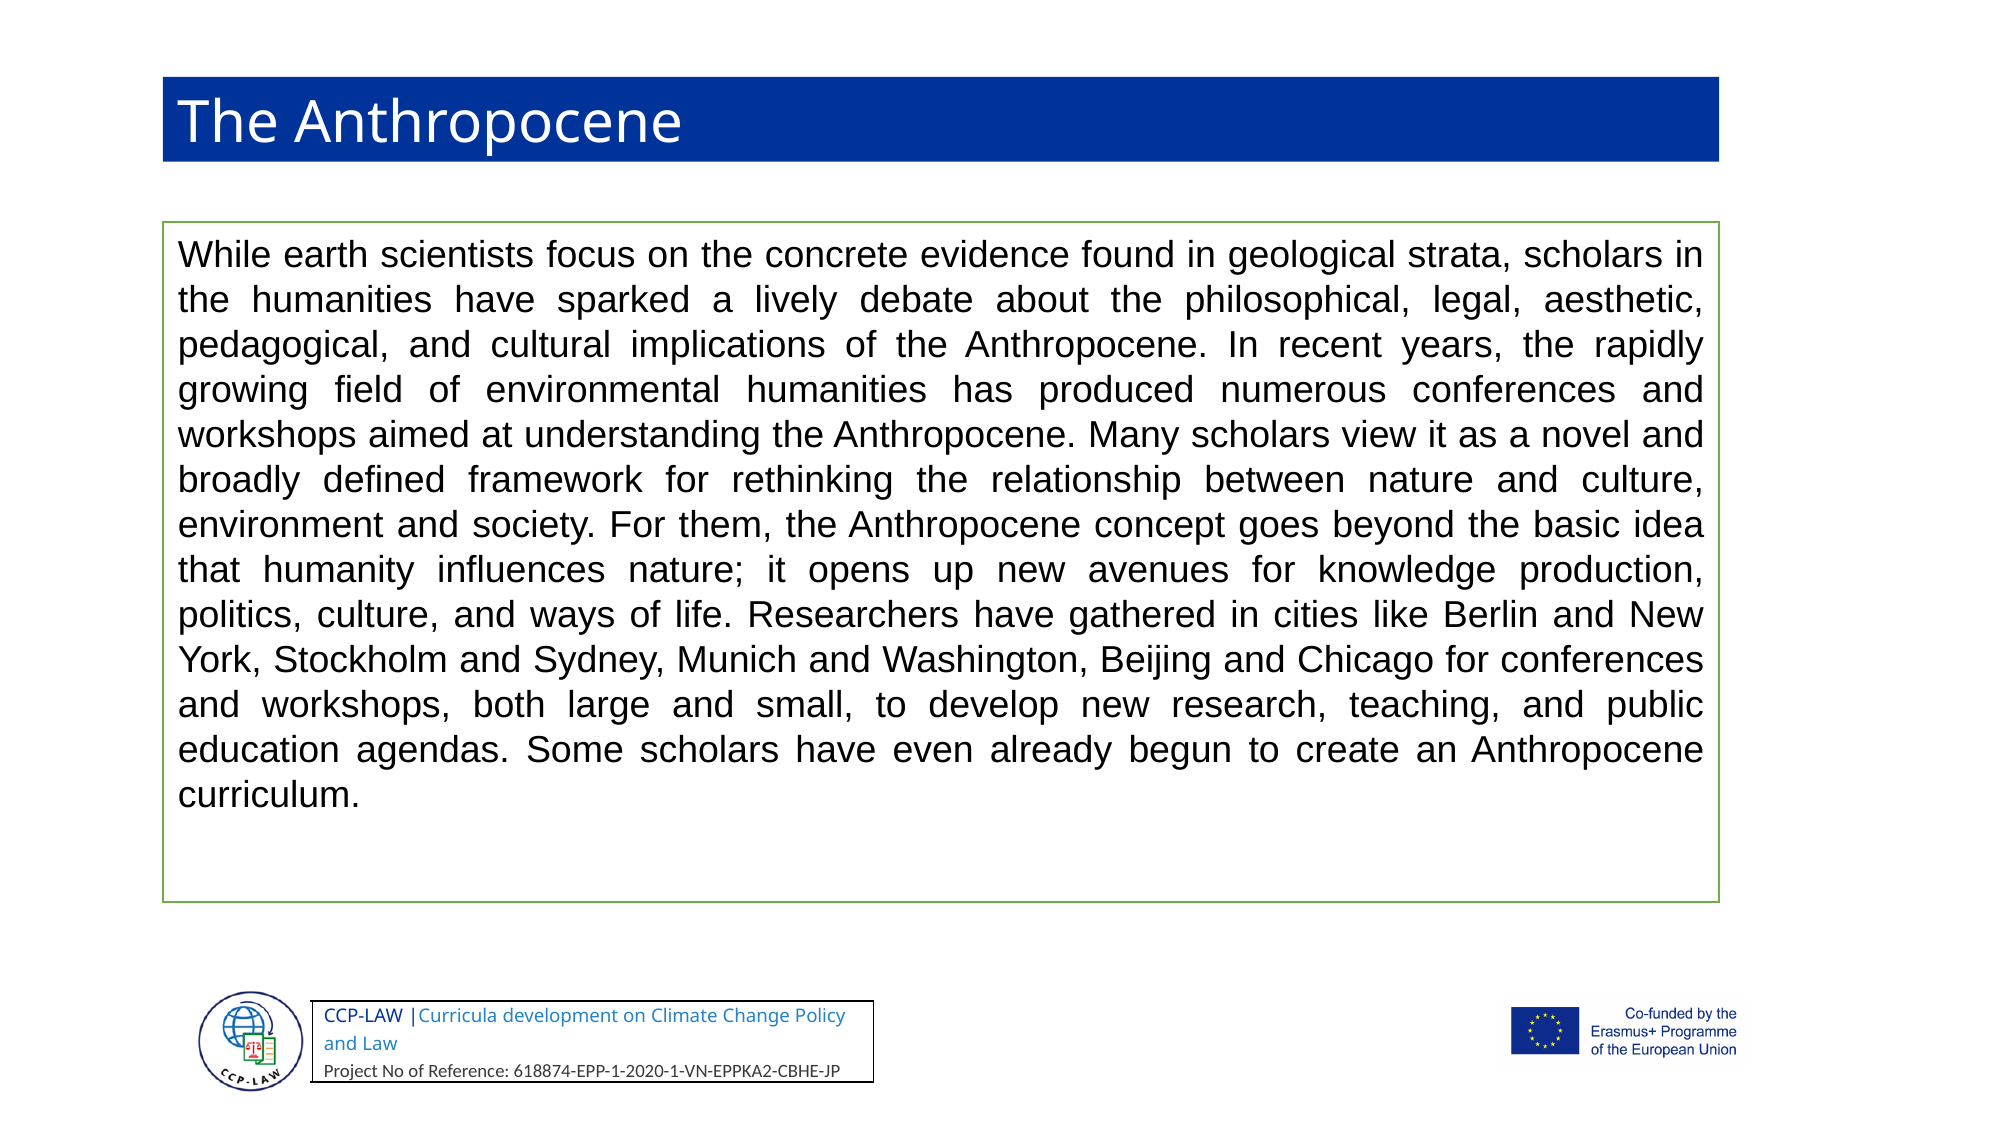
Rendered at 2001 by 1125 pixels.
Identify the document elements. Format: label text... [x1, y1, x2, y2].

picture [1497, 997, 1748, 1068]
picture [195, 984, 310, 1095]
text_box While earth scientists focus on the concrete evidence found in geological strata, scholars in the humanities have sparked a lively debate about the philosophical, legal, aesthetic, pedagogical, and cultural implications of the Anthropocene. In recent years, the rapidly growing field of environmental humanities has produced numerous conferences and workshops aimed at understanding the Anthropocene. Many scholars view it as a novel and broadly defined framework for rethinking the relationship between nature and culture, environment and society. For them, the Anthropocene concept goes beyond the basic idea that humanity influences nature; it opens up new avenues for knowledge production, politics, culture, and ways of life. Researchers have gathered in cities like Berlin and New York, Stockholm and Sydney, Munich and Washington, Beijing and Chicago for conferences and workshops, both large and small, to develop new research, teaching, and public education agendas. Some scholars have even already begun to create an Anthropocene curriculum. [162, 222, 1720, 903]
text_box The Anthropocene [162, 76, 1720, 162]
